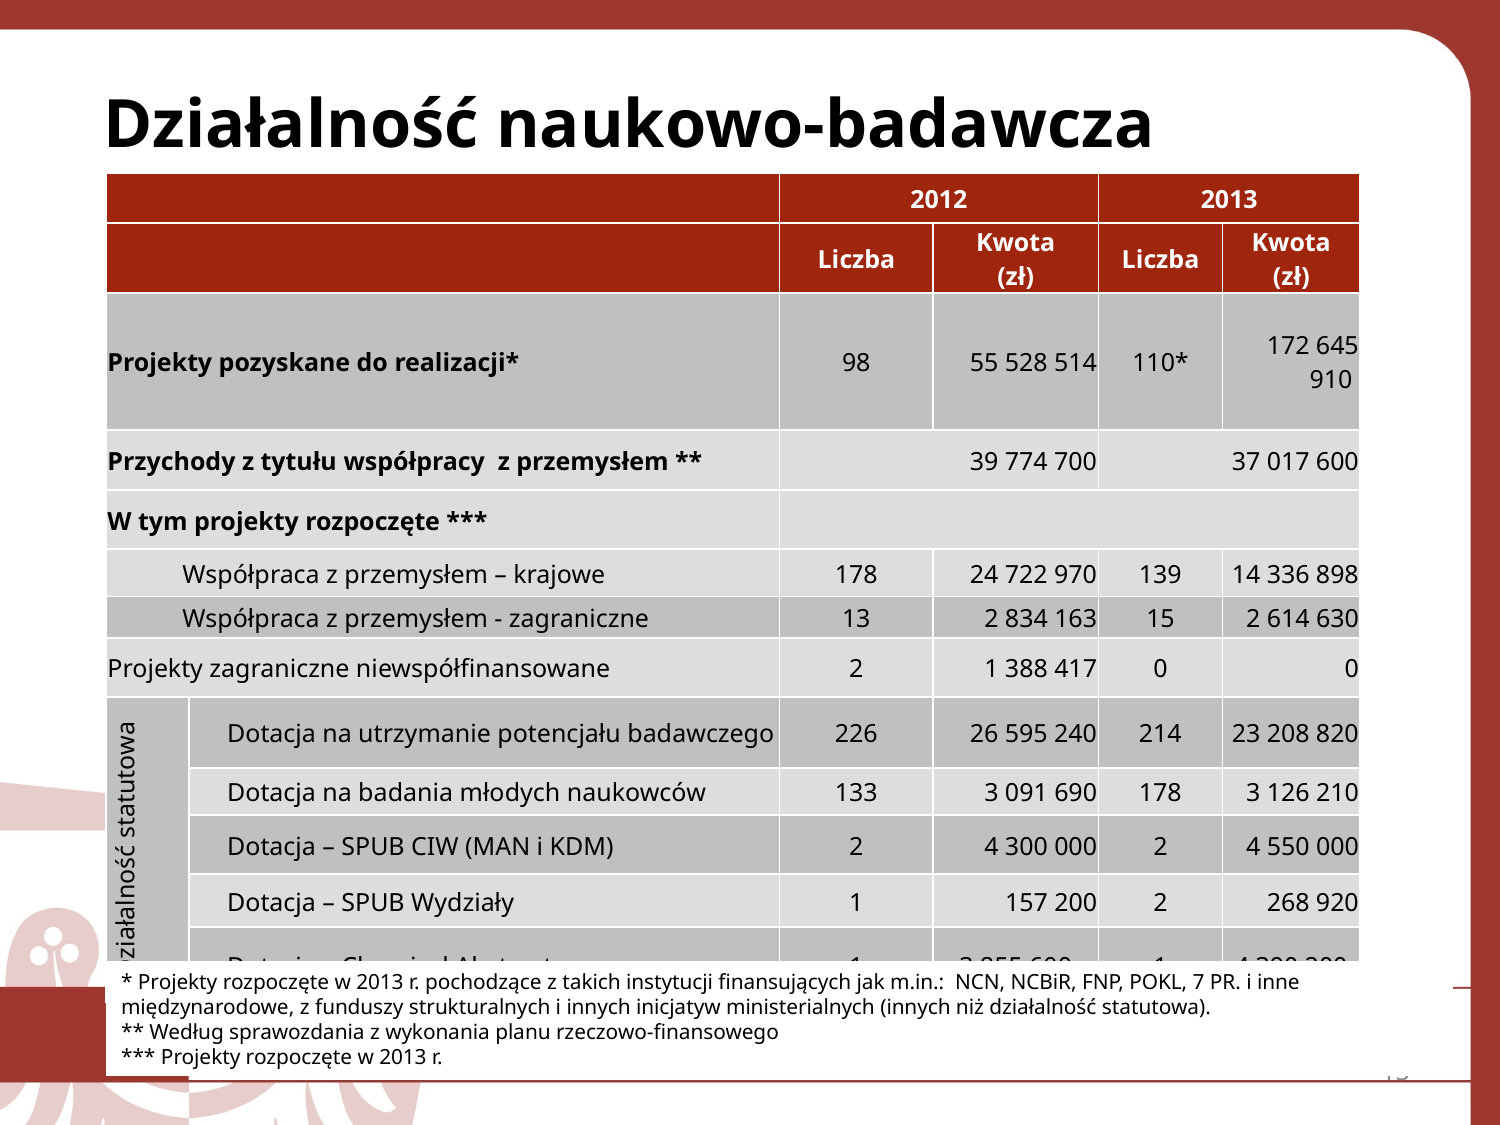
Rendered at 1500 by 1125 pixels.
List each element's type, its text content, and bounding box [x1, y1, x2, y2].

table_cell W tym projekty rozpoczęte *** [107, 491, 779, 548]
text_box * Projekty rozpoczęte w 2013 r. pochodzące z takich instytucji finansujących jak m.in.: NCN, NCBiR, FNP, POKL, 7 PR. i inne międzynarodowe, z funduszy strukturalnych i innych inicjatyw ministerialnych (innych niż działalność statutowa). ** Według sprawozdania z wykonania planu rzeczowo-finansowego *** Projekty rozpoczęte w 2013 r. [106, 961, 1453, 1076]
table_cell 0 [1223, 639, 1359, 696]
table_cell 2 614 630 [1223, 597, 1359, 637]
table_header [107, 174, 779, 222]
table_cell Współpraca z przemysłem – krajowe [107, 550, 779, 596]
table_cell 226 [780, 698, 932, 767]
table_header 2012 [780, 174, 1098, 222]
table_cell 2 [780, 639, 932, 696]
table_cell 98 [780, 294, 932, 429]
table_cell 3 855 600 [934, 928, 1098, 961]
table_cell 139 [1099, 550, 1222, 596]
table_cell 268 920 [1223, 875, 1359, 926]
table_cell 133 [780, 769, 932, 814]
table_cell 2 834 163 [934, 597, 1098, 637]
table_cell 4 550 000 [1223, 816, 1359, 873]
table_cell 4 300 000 [934, 816, 1098, 873]
table_cell 1 [780, 875, 932, 926]
table_header 2013 [1099, 174, 1359, 222]
table_cell 178 [1099, 769, 1222, 814]
table_cell Projekty pozyskane do realizacji* [107, 294, 779, 429]
table_cell 3 126 210 [1223, 769, 1359, 814]
table_cell 2 [1099, 875, 1222, 926]
table_cell 55 528 514 [934, 294, 1098, 429]
table_cell 37 017 600 [1099, 431, 1359, 489]
picture [0, 0, 1500, 1125]
slide_number 13 [1074, 1076, 1425, 1103]
table_cell 2 [780, 816, 932, 873]
table_cell 26 595 240 [934, 698, 1098, 767]
table_cell 1 388 417 [934, 639, 1098, 696]
table_cell 23 208 820 [1223, 698, 1359, 767]
table_cell Dotacja na utrzymanie potencjału badawczego [190, 698, 779, 767]
table_cell 24 722 970 [934, 550, 1098, 596]
table_cell Liczba [780, 224, 932, 292]
table_cell 172 645 910 [1223, 294, 1359, 429]
table_cell Projekty zagraniczne niewspółfinansowane [107, 639, 779, 696]
table_cell Dotacja na badania młodych naukowców [190, 769, 779, 814]
table_cell Dotacja – Chemical Abstracts [190, 928, 779, 961]
table_cell Liczba [1099, 224, 1222, 292]
table_cell 2 [1099, 816, 1222, 873]
table_cell 4 390 200 [1223, 928, 1359, 961]
table_cell 178 [780, 550, 932, 596]
table_cell 13 [780, 597, 932, 637]
table_cell 1 [780, 928, 932, 961]
table_cell 0 [1099, 639, 1222, 696]
table_cell Współpraca z przemysłem - zagraniczne [107, 597, 779, 637]
table_cell 1 [1099, 928, 1222, 961]
table_cell Dotacja – SPUB CIW (MAN i KDM) [190, 816, 779, 873]
table_cell Dotacja – SPUB Wydziały [190, 875, 779, 926]
text_box Działalność naukowo-badawcza [88, 64, 1325, 177]
table_cell [780, 491, 1359, 548]
table_cell [107, 224, 779, 292]
table_cell Kwota (zł) [934, 224, 1098, 292]
table_cell 157 200 [934, 875, 1098, 926]
table_cell 214 [1099, 698, 1222, 767]
table_cell Kwota (zł) [1223, 224, 1359, 292]
table_cell 15 [1099, 597, 1222, 637]
table_cell 110* [1099, 294, 1222, 429]
table_cell Działalność statutowa [107, 698, 188, 961]
table_cell 39 774 700 [780, 431, 1098, 489]
table_cell 14 336 898 [1223, 550, 1359, 596]
table_cell Przychody z tytułu współpracy z przemysłem ** [107, 431, 779, 489]
table_cell 3 091 690 [934, 769, 1098, 814]
